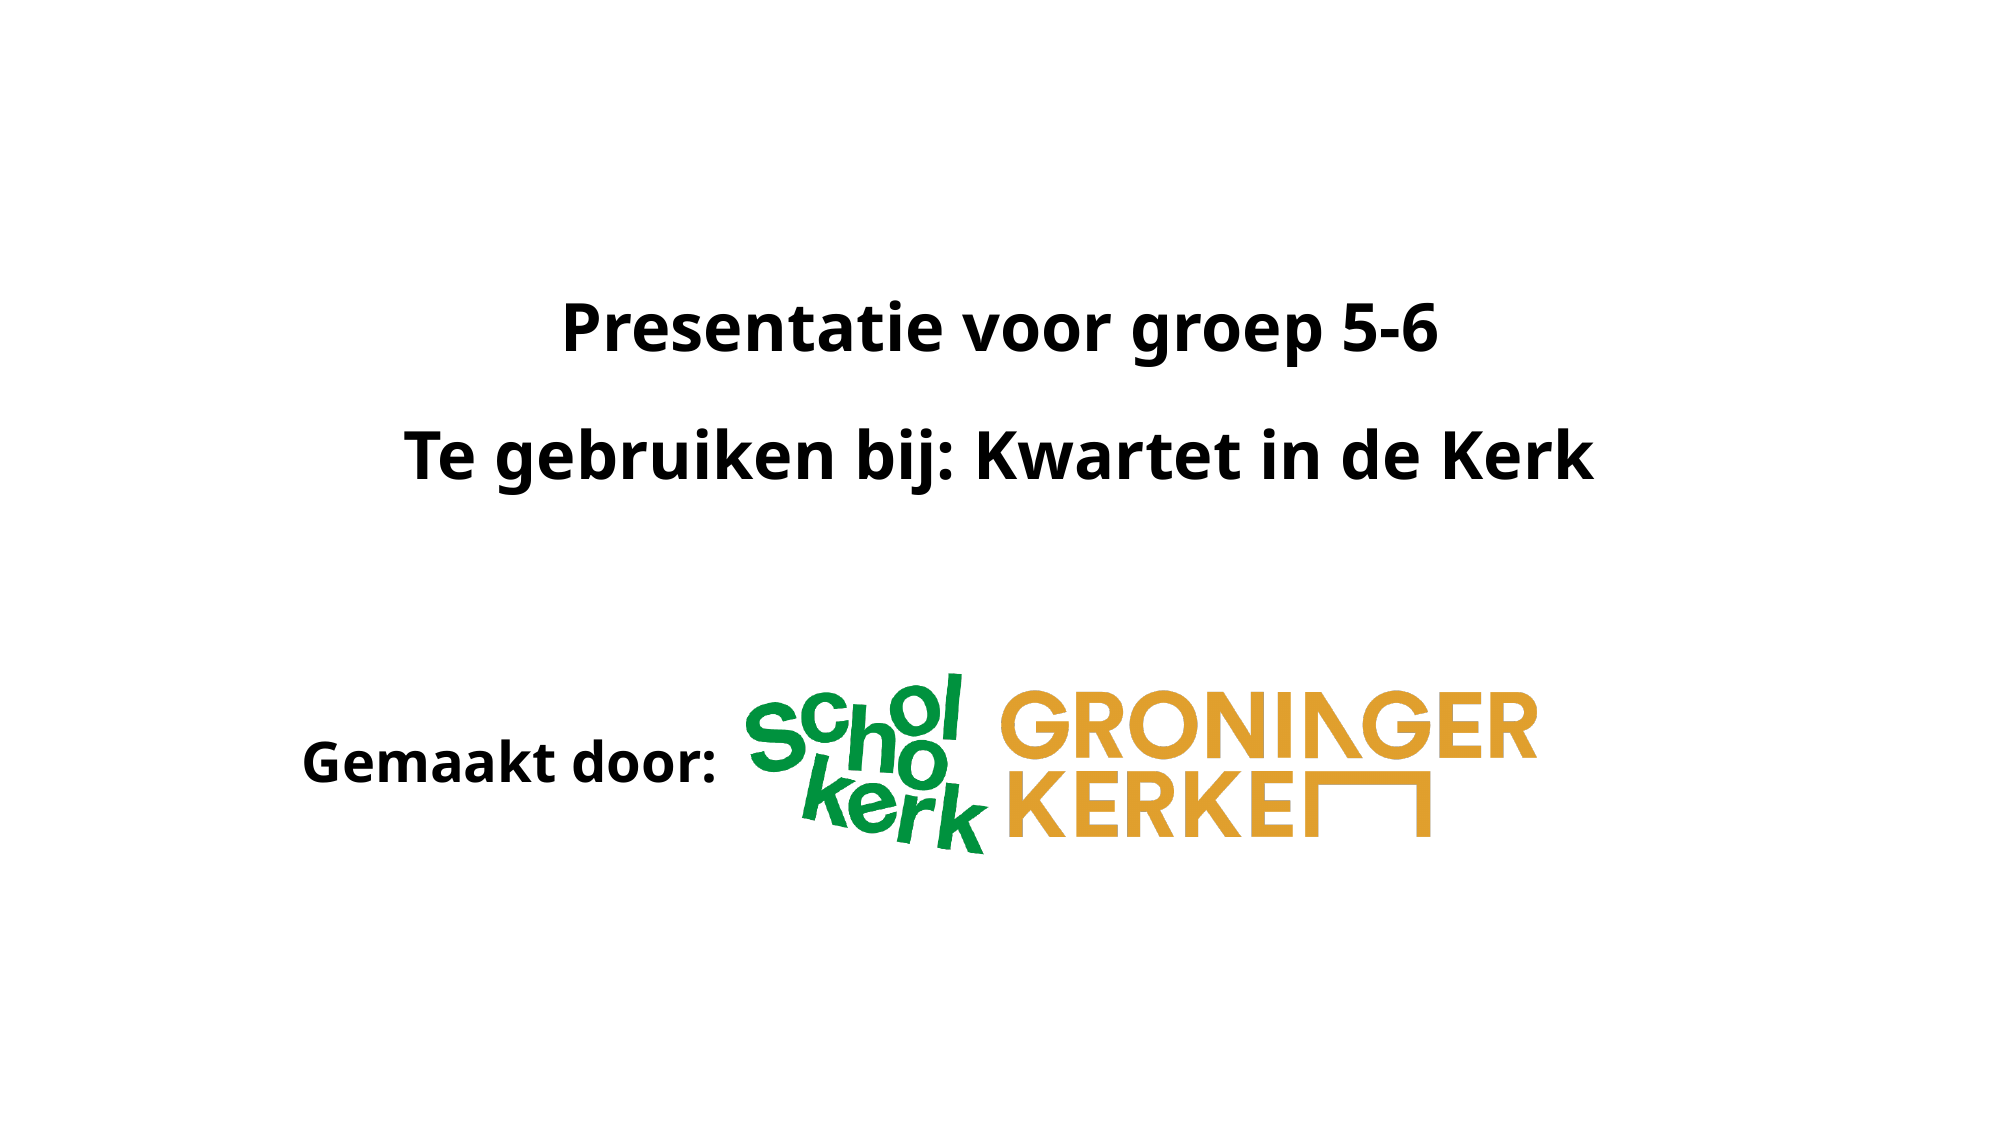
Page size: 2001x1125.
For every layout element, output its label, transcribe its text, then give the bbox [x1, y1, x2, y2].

picture [734, 660, 1539, 867]
text_box Te gebruiken bij: Kwartet in de Kerk [204, 386, 1796, 502]
text_box Presentatie voor groep 5-6 [204, 258, 1796, 374]
text_box Gemaakt door: [285, 725, 734, 802]
